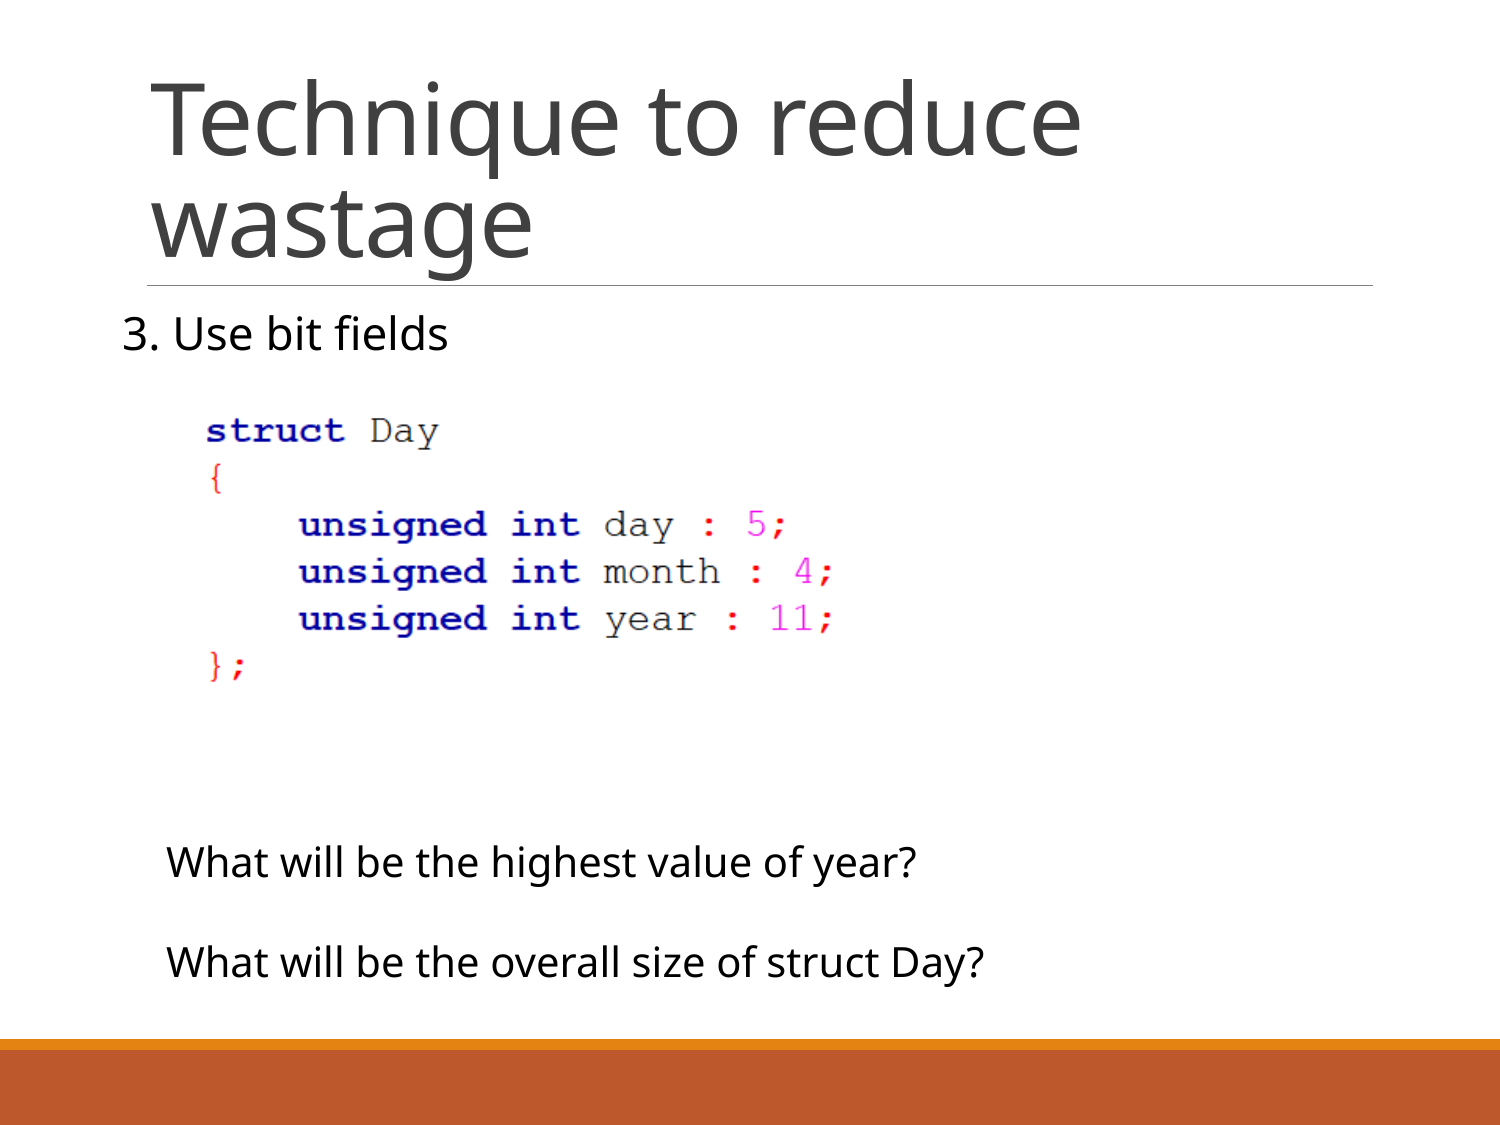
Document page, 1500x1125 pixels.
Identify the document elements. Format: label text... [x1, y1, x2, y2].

text_box 3. Use bit fields [107, 297, 465, 368]
picture [203, 406, 900, 708]
title Technique to reduce wastage [135, 47, 1373, 285]
text_box What will be the highest value of year? What will be the overall size of struct Day? [151, 828, 1000, 994]
